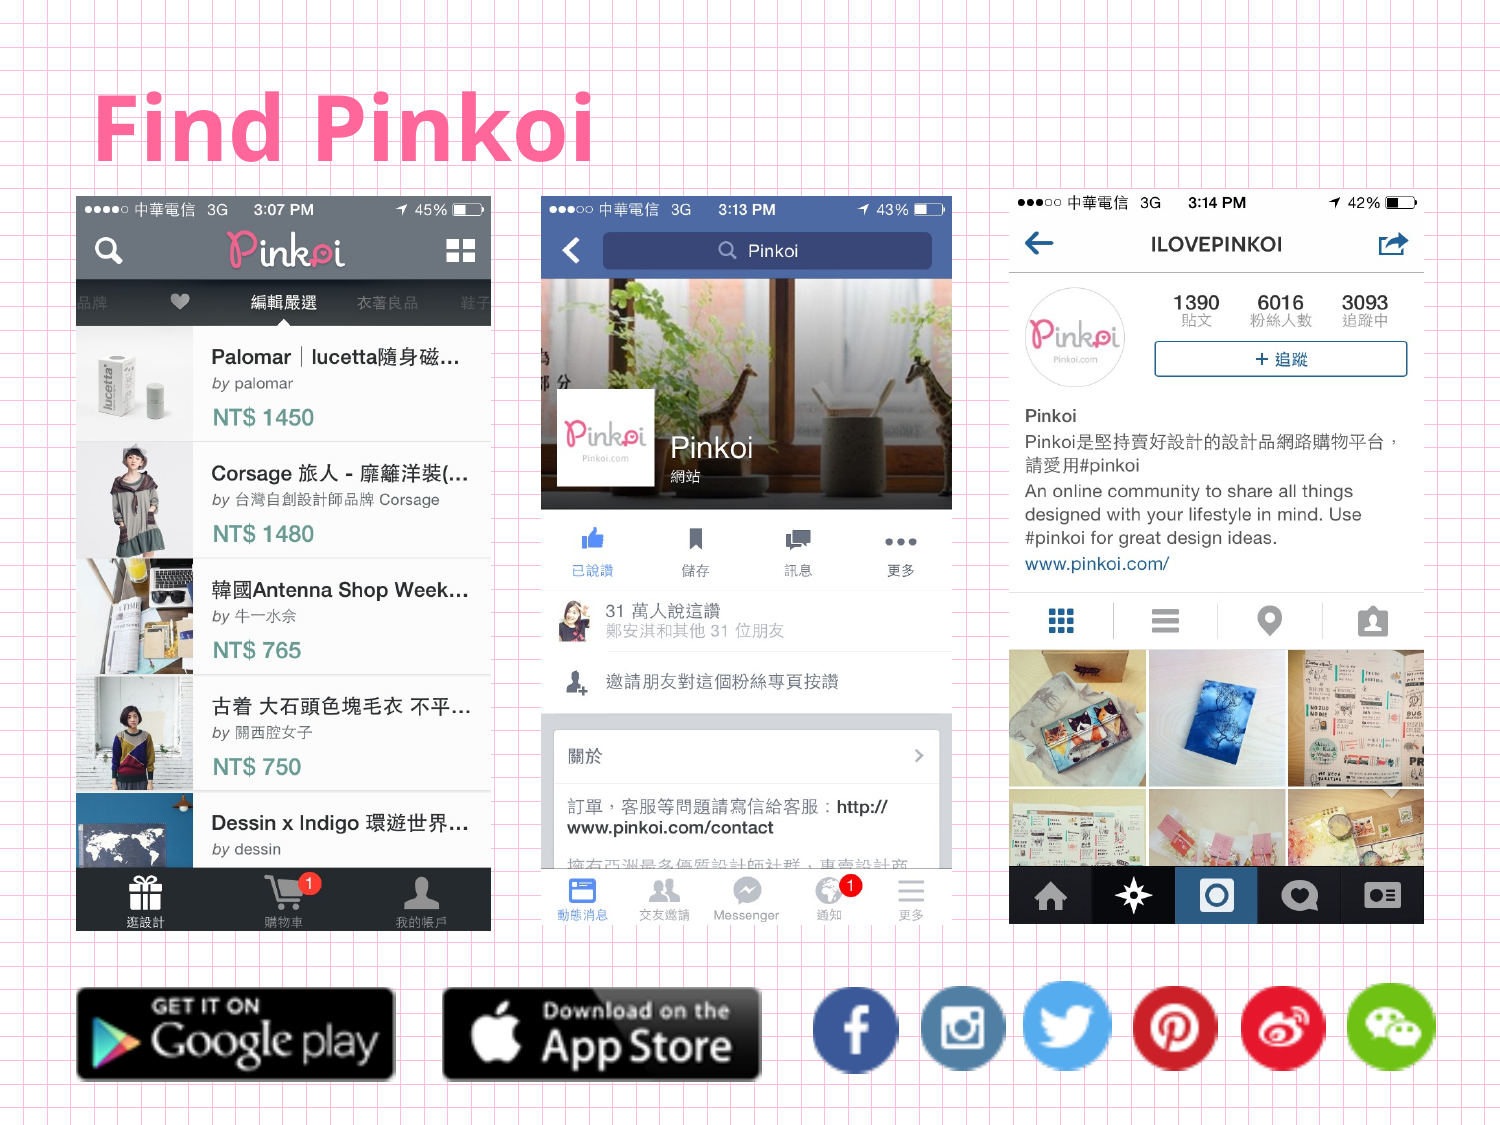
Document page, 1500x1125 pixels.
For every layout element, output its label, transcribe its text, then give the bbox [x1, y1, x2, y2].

picture [76, 195, 491, 931]
picture [1022, 981, 1112, 1071]
picture [1347, 982, 1436, 1071]
picture [1009, 189, 1424, 925]
picture [921, 986, 1006, 1071]
picture [540, 196, 953, 926]
picture [442, 987, 763, 1082]
title Find Pinkoi [75, 30, 1425, 219]
picture [813, 987, 900, 1074]
picture [1241, 986, 1326, 1071]
picture [76, 987, 396, 1082]
picture [1133, 986, 1219, 1071]
